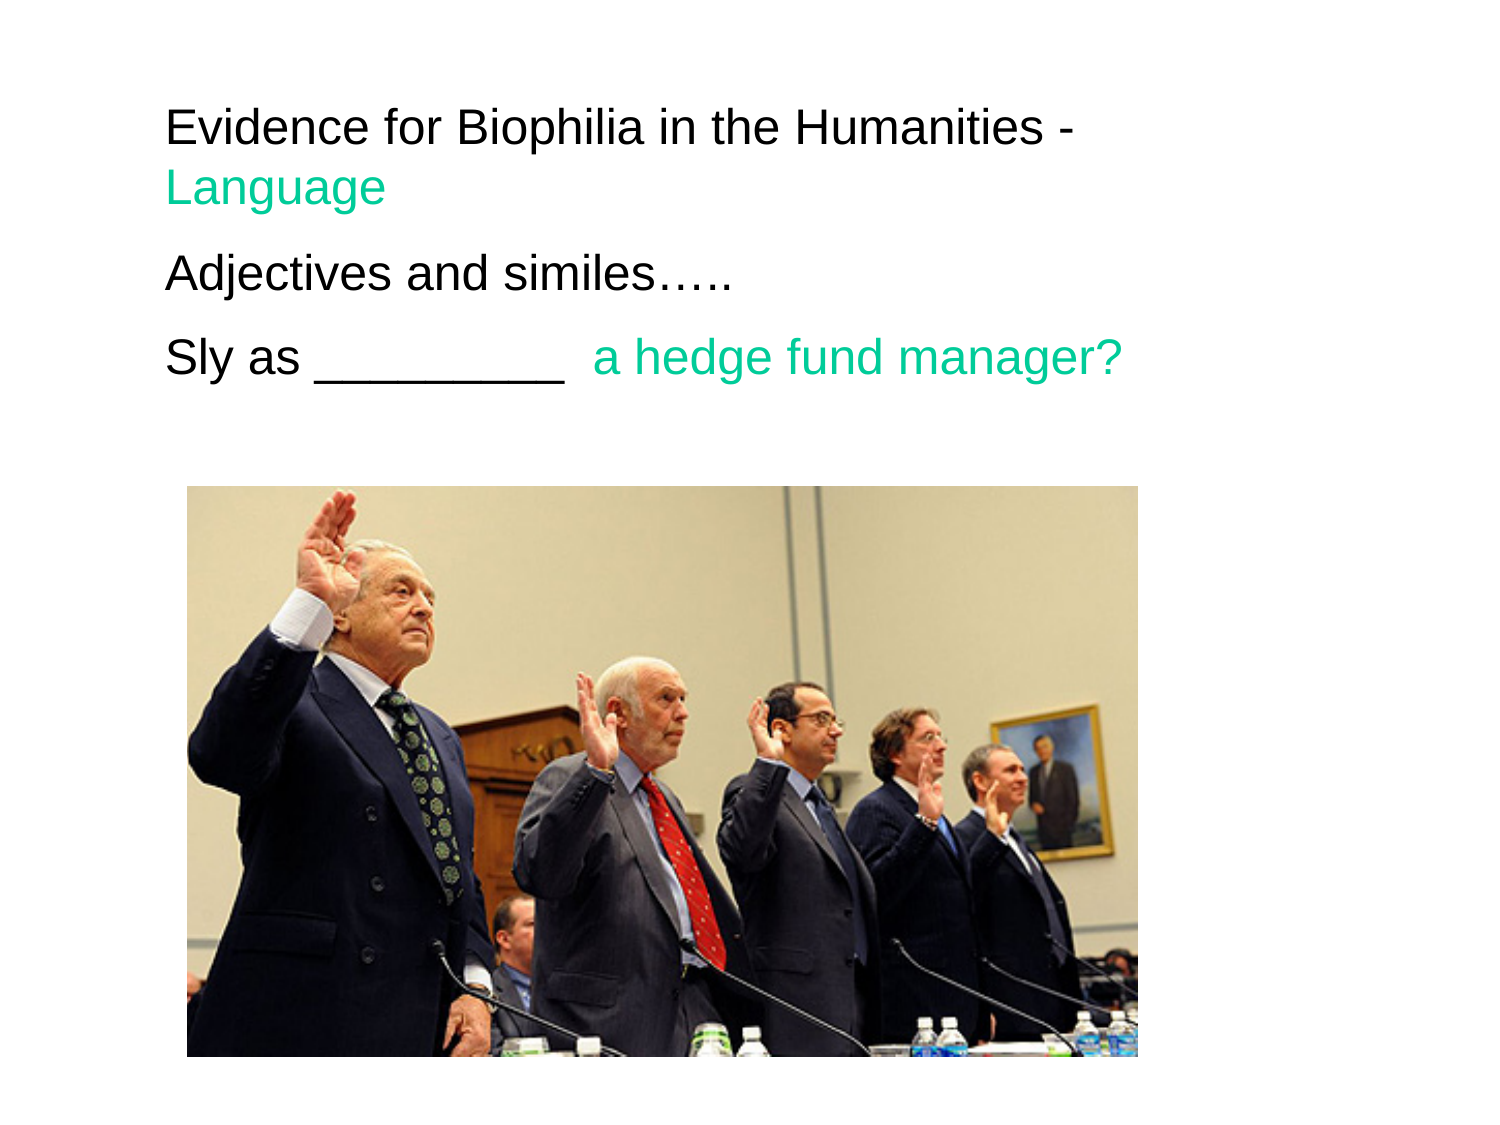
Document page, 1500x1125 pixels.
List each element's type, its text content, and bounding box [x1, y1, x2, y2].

picture [187, 485, 1138, 1057]
text_box Evidence for Biophilia in the Humanities - Language Adjectives and similes….. Sly as _________ a hedge fund manager? [150, 87, 1313, 478]
